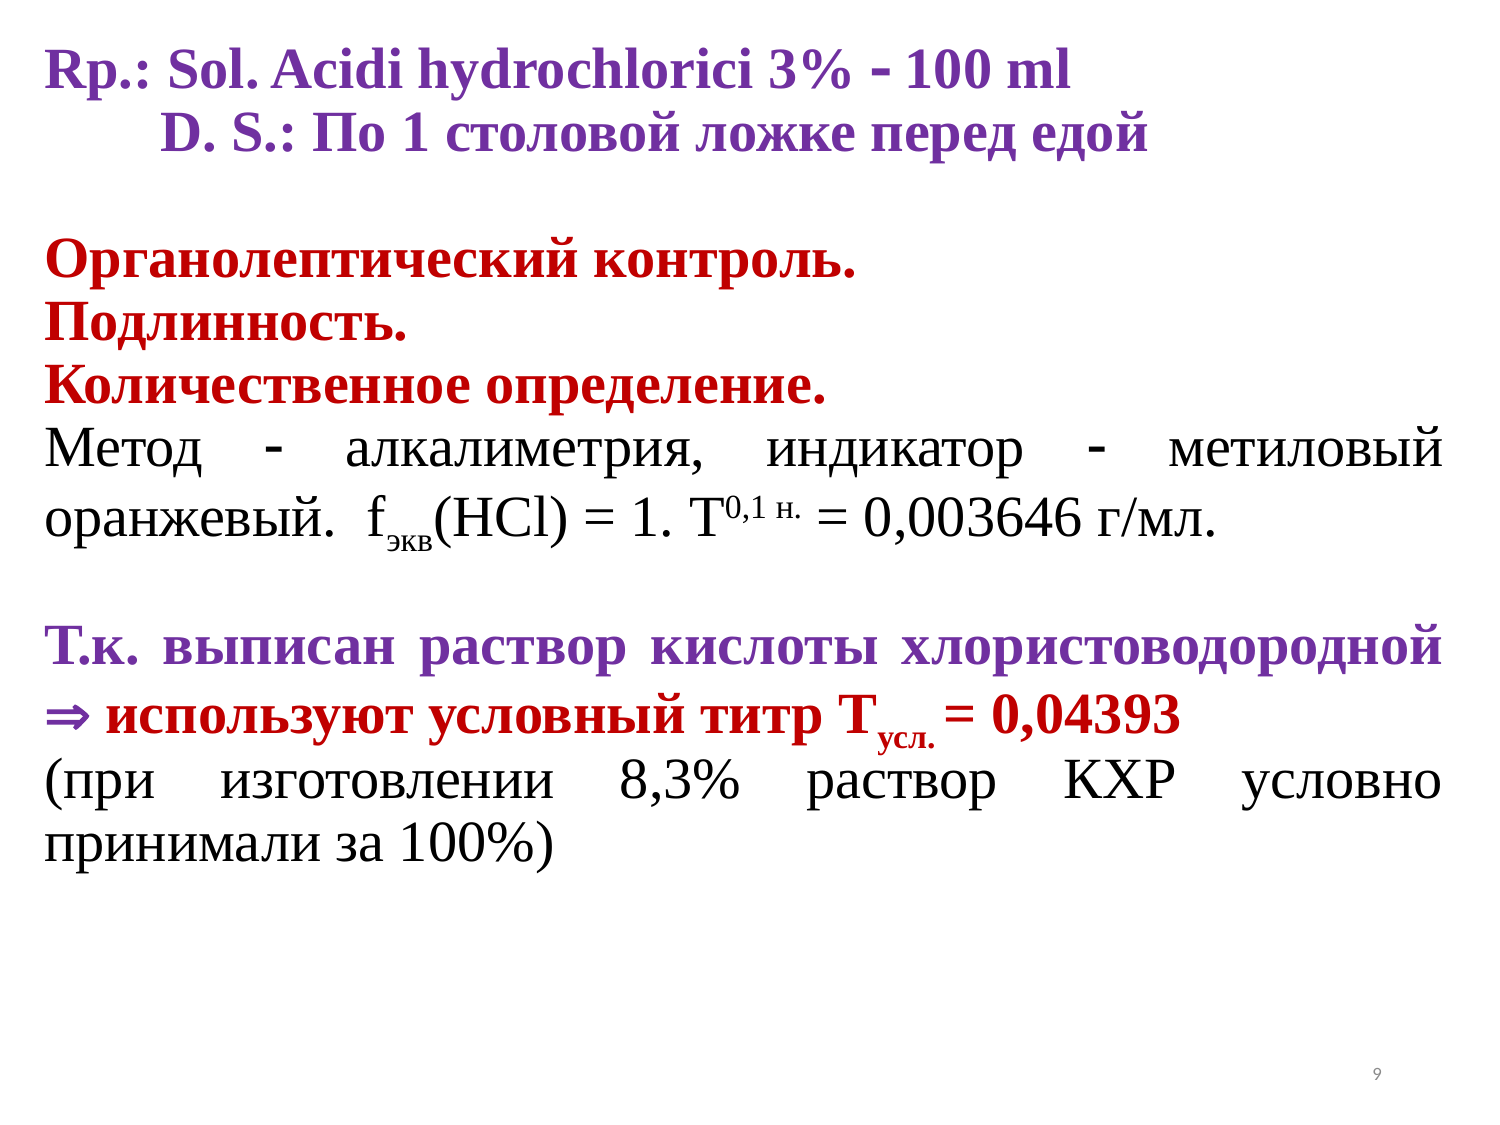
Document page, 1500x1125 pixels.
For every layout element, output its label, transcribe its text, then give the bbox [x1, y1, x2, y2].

slide_number 9 [1059, 1042, 1397, 1103]
list Rp.: Sol. Acidi hydrochlorici 3%  100 ml D. S.: По 1 столовой ложке перед едой Органолептический контроль. Подлинность. Количественное определение. Метод  алкалиметрия, индикатор  метиловый оранжевый. fэкв(HСl) = 1. Т0,1 н. = 0,003646 г/мл. Т.к. выписан раствор кислоты хлористоводородной  используют условный титр Тусл. = 0,04393 (при изготовлении 8,3% раствор КХР условно принимали за 100%) [29, 30, 1459, 1071]
